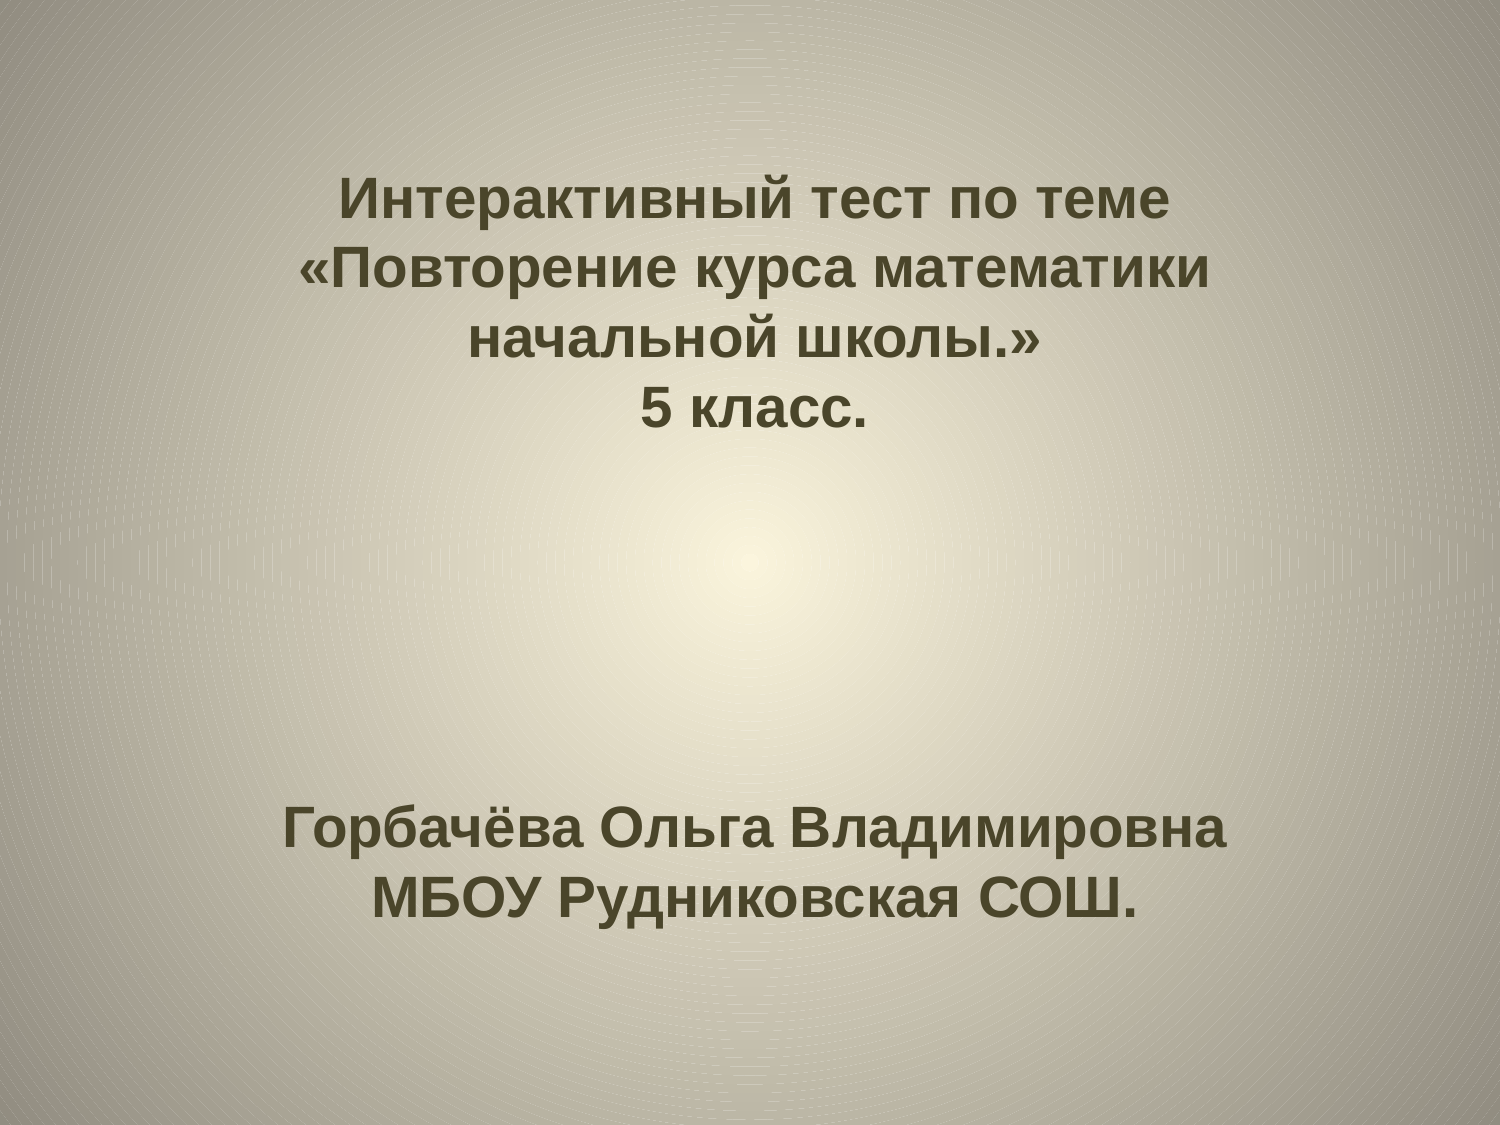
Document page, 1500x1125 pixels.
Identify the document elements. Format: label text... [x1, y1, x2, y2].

title Интерактивный тест по теме «Повторение курса математики начальной школы.» 5 класс. Горбачёва Ольга Владимировна МБОУ Рудниковская СОШ. [147, 184, 1363, 905]
